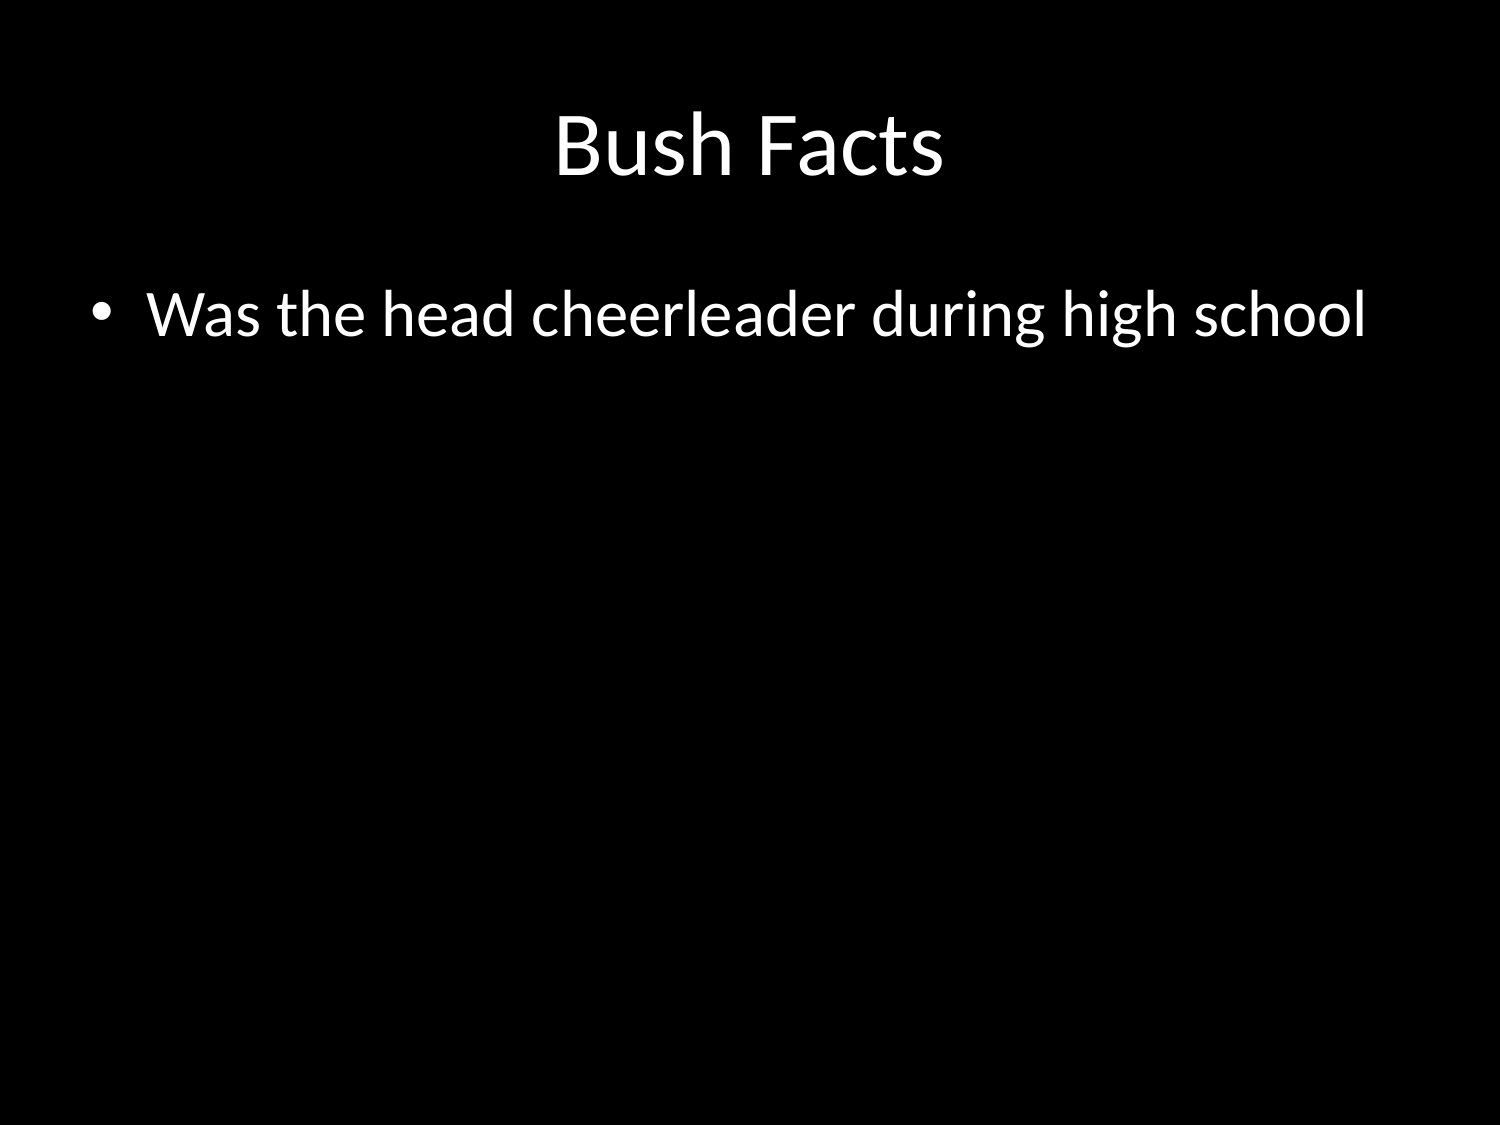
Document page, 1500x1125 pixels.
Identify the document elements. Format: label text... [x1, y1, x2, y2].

title Bush Facts [75, 45, 1425, 233]
list Was the head cheerleader during high school [75, 262, 1425, 1005]
